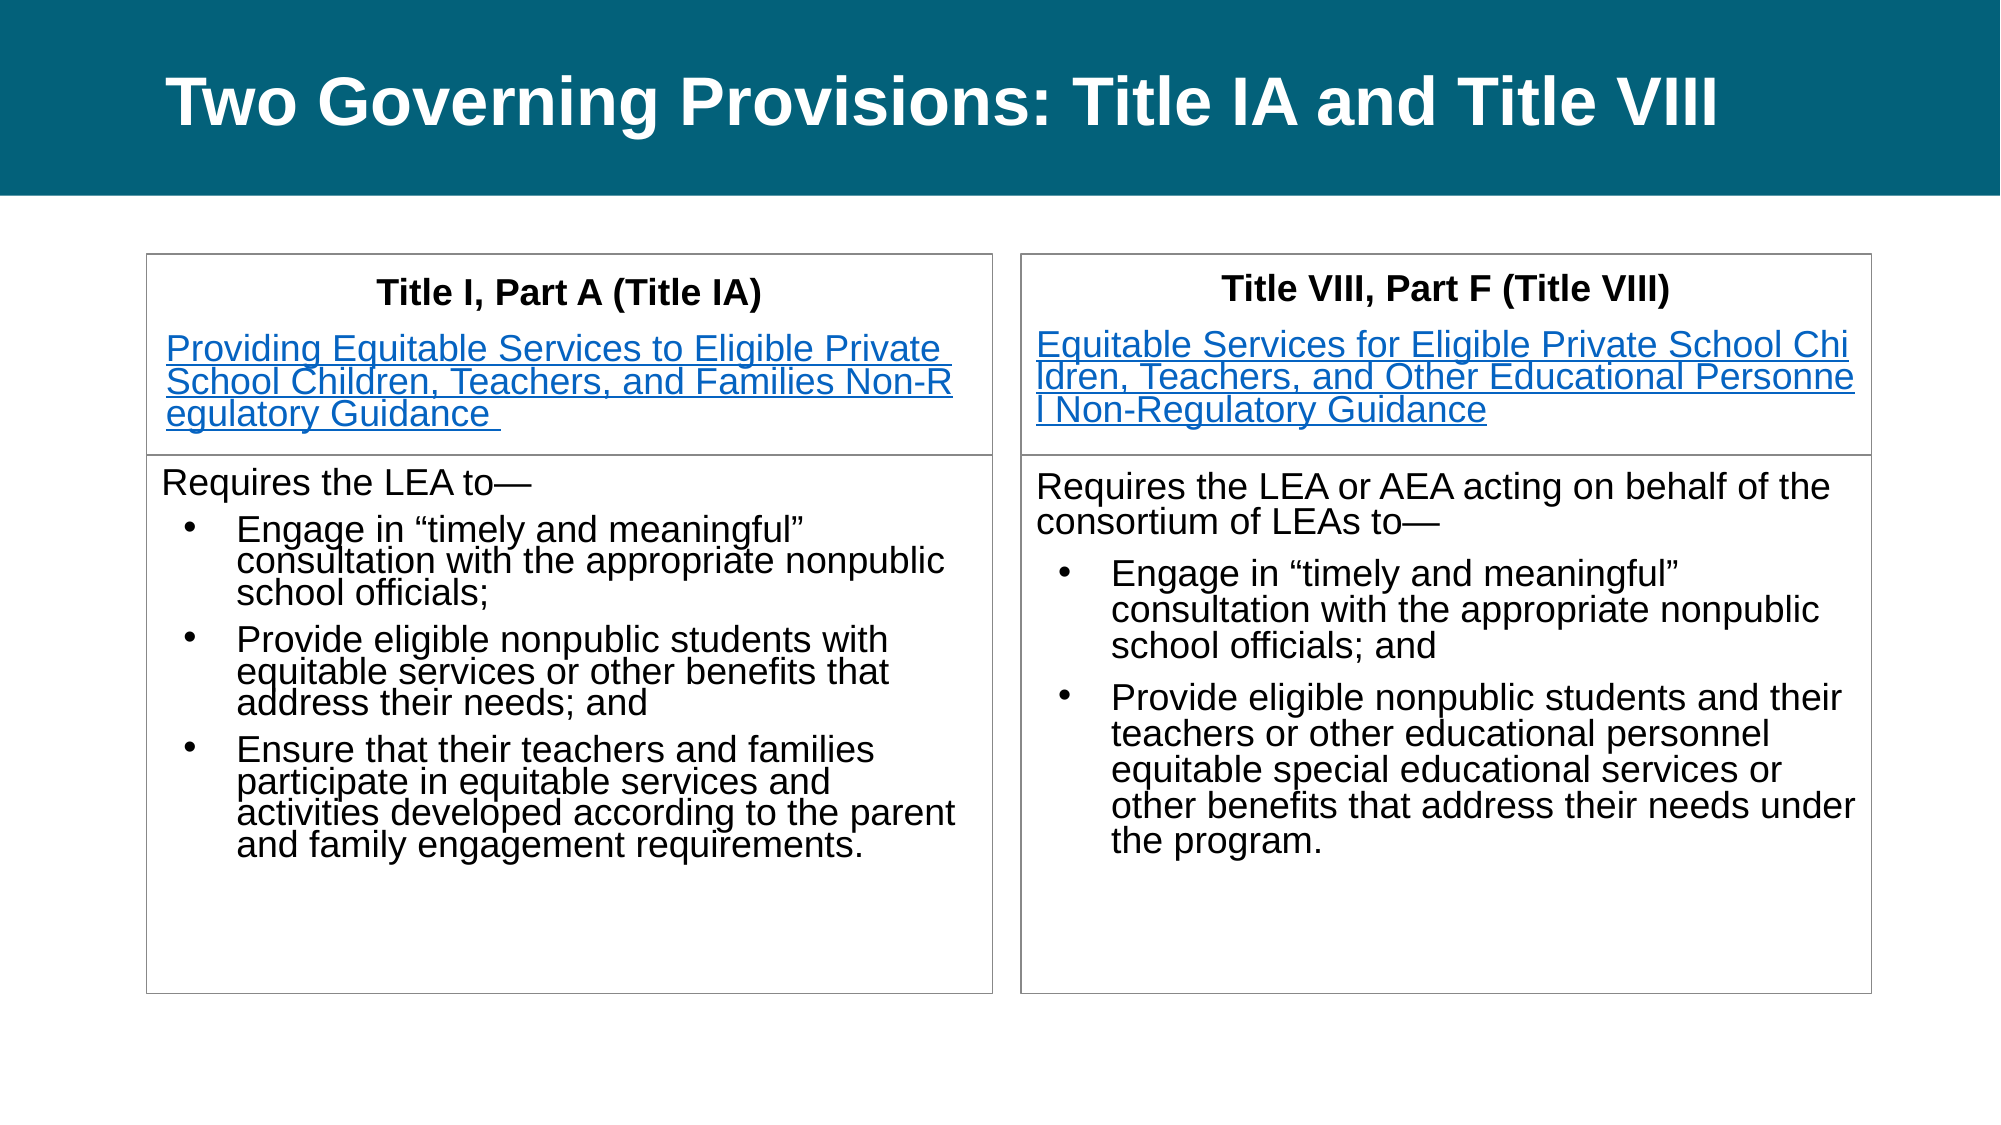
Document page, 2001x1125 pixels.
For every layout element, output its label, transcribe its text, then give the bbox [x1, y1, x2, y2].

title Two Governing Provisions: Title IA and Title VIII [146, 0, 1872, 196]
list Title I, Part A (Title IA) Providing Equitable Services to Eligible Private School Children, Teachers, and Families Non-Regulatory Guidance [146, 254, 993, 455]
list Requires the LEA or AEA acting on behalf of the consortium of LEAs to— Engage in “timely and meaningful” consultation with the appropriate nonpublic school officials; and Provide eligible nonpublic students and their teachers or other educational personnel equitable special educational services or other benefits that address their needs under the program. [1021, 455, 1872, 994]
list Requires the LEA to— Engage in “timely and meaningful” consultation with the appropriate nonpublic school officials; Provide eligible nonpublic students with equitable services or other benefits that address their needs; and Ensure that their teachers and families participate in equitable services and activities developed according to the parent and family engagement requirements. [146, 455, 993, 994]
list Title VIII, Part F (Title VIII) Equitable Services for Eligible Private School Children, Teachers, and Other Educational Personnel Non-Regulatory Guidance [1021, 254, 1872, 455]
